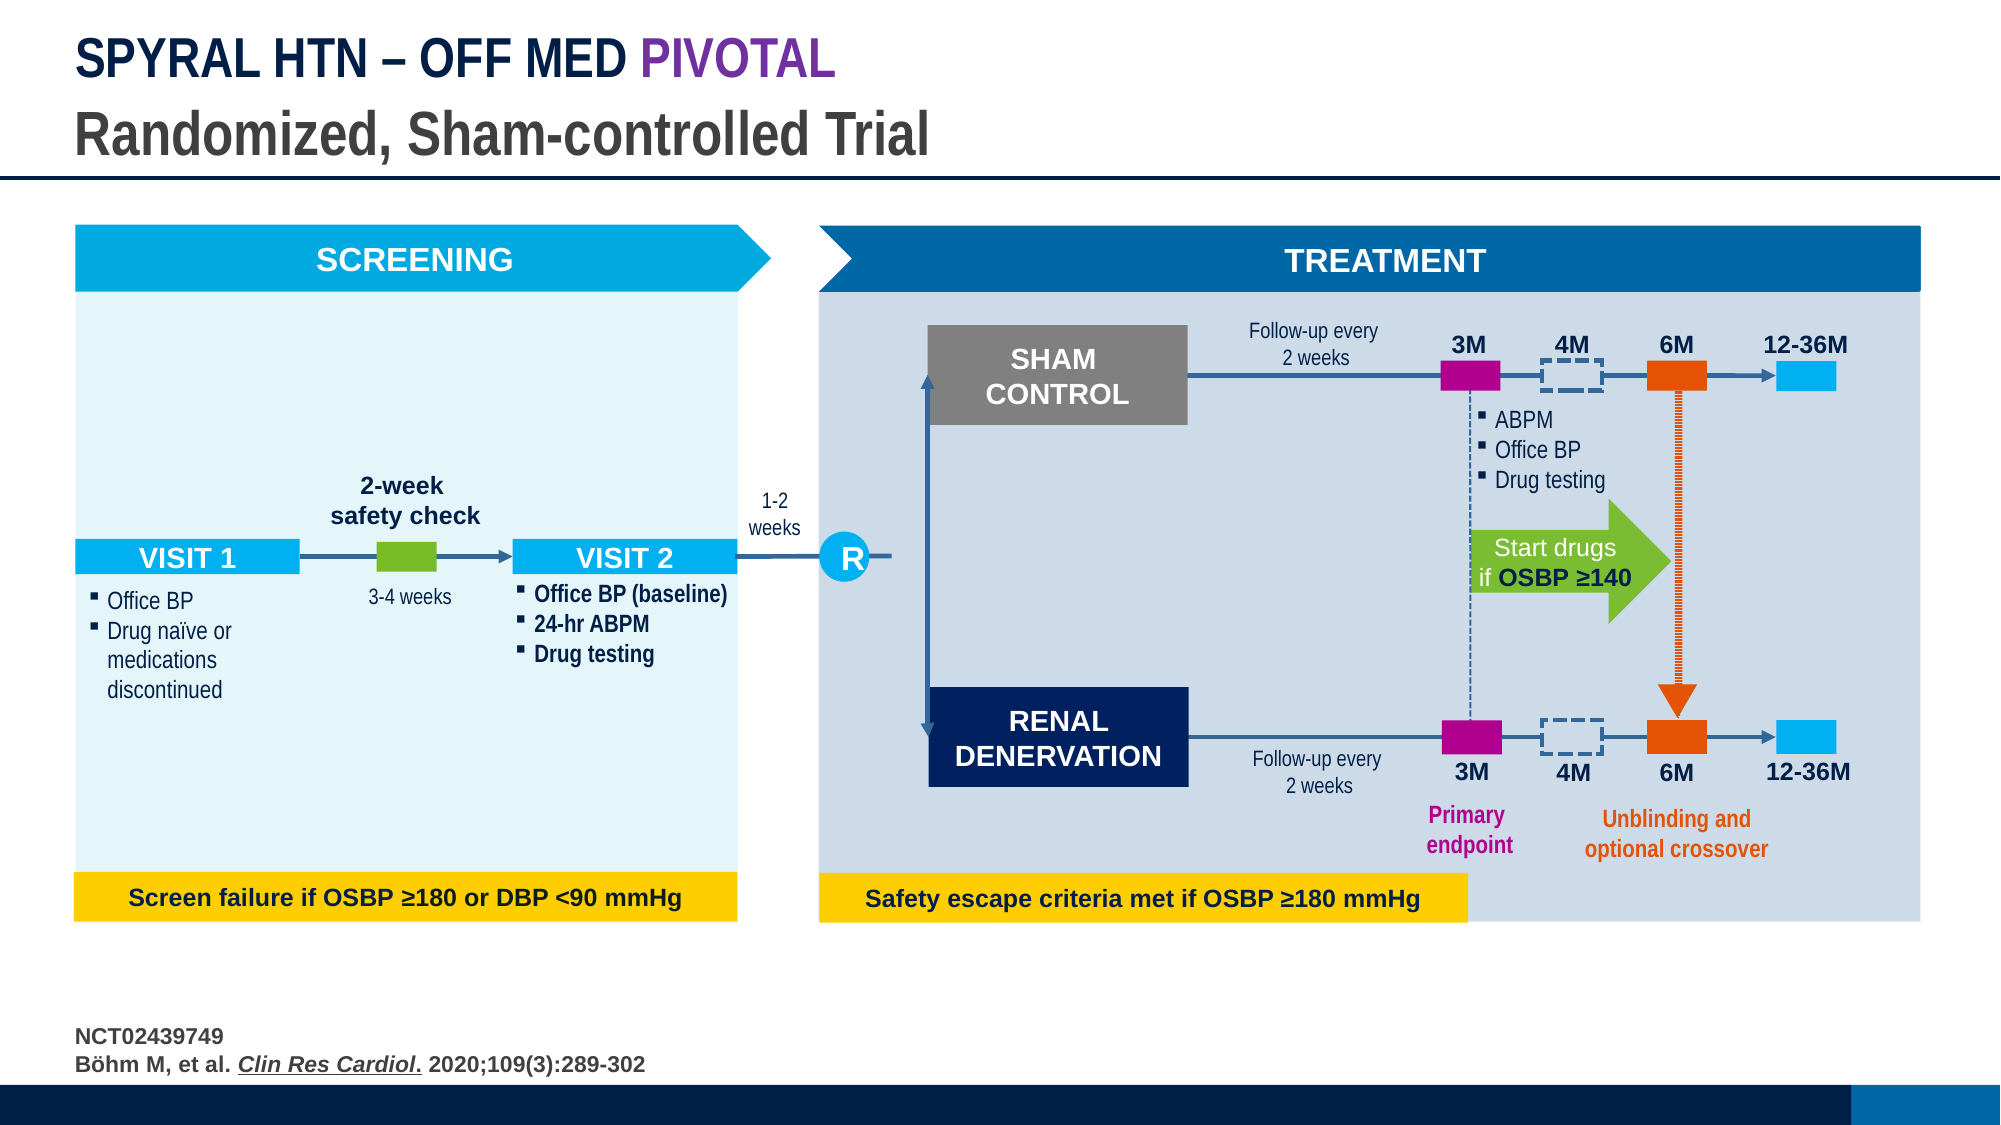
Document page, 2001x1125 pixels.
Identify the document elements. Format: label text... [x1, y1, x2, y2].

text_box [1775, 719, 1837, 755]
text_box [731, 325, 819, 788]
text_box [818, 225, 1979, 295]
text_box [1656, 320, 1775, 851]
text_box 12-36M [1775, 748, 1866, 794]
title SPYRAL HTN – OFF MED PIVOTAL [60, 21, 1940, 94]
text_box SCREENING [75, 224, 772, 292]
text_box [1775, 360, 1837, 392]
list NCT02439749 Böhm M, et al. Clin Res Cardiol. 2020;109(3):289-302 [59, 968, 1941, 1085]
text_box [819, 320, 1656, 923]
text_box [75, 291, 738, 457]
list Randomized, Sham-controlled Trial [59, 94, 1941, 184]
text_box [73, 457, 760, 922]
text_box 12-36M [1775, 321, 1864, 367]
text_box [818, 295, 1921, 922]
